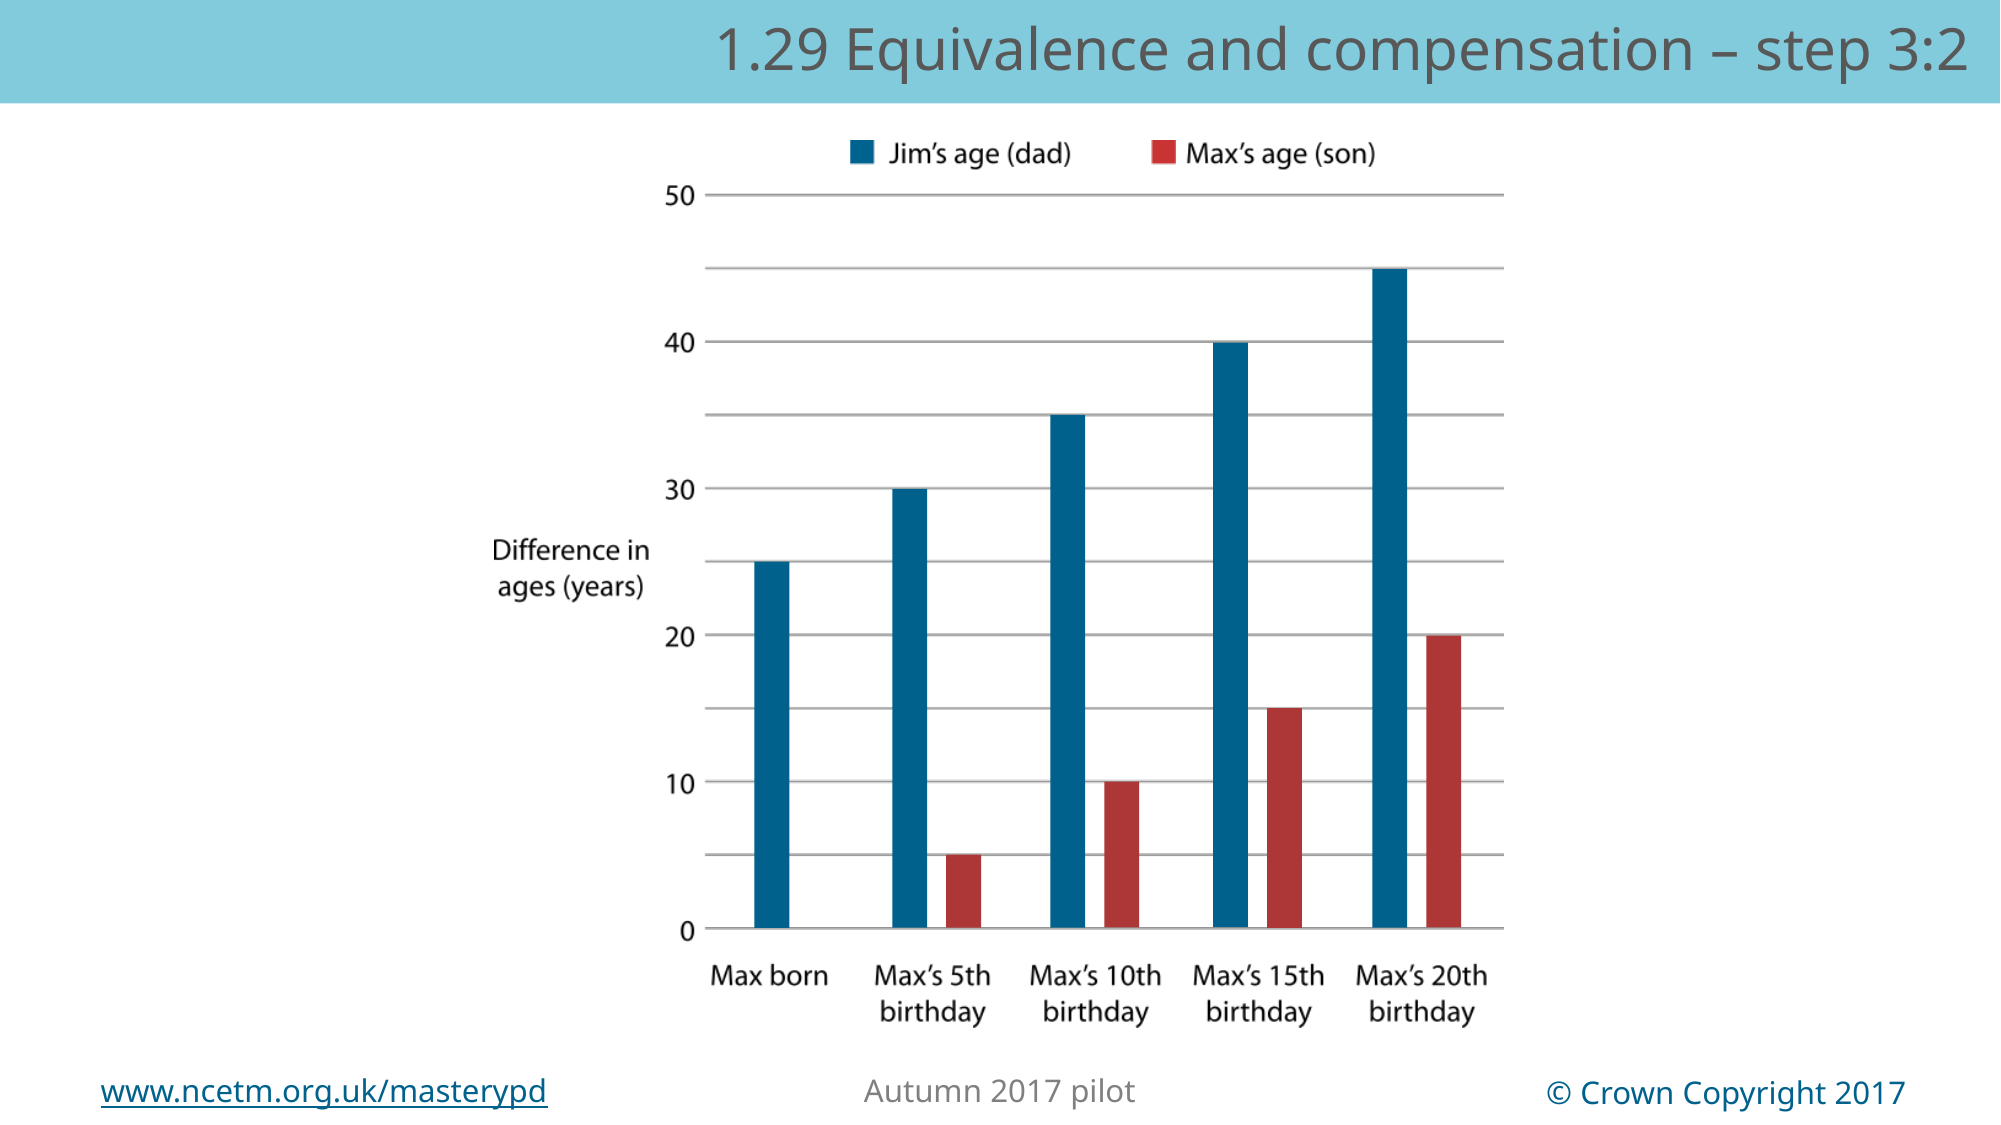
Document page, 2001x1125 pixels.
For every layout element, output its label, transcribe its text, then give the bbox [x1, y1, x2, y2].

list 1.29 Equivalence and compensation – step 3:2 [0, 0, 2000, 104]
picture [494, 140, 1504, 1028]
